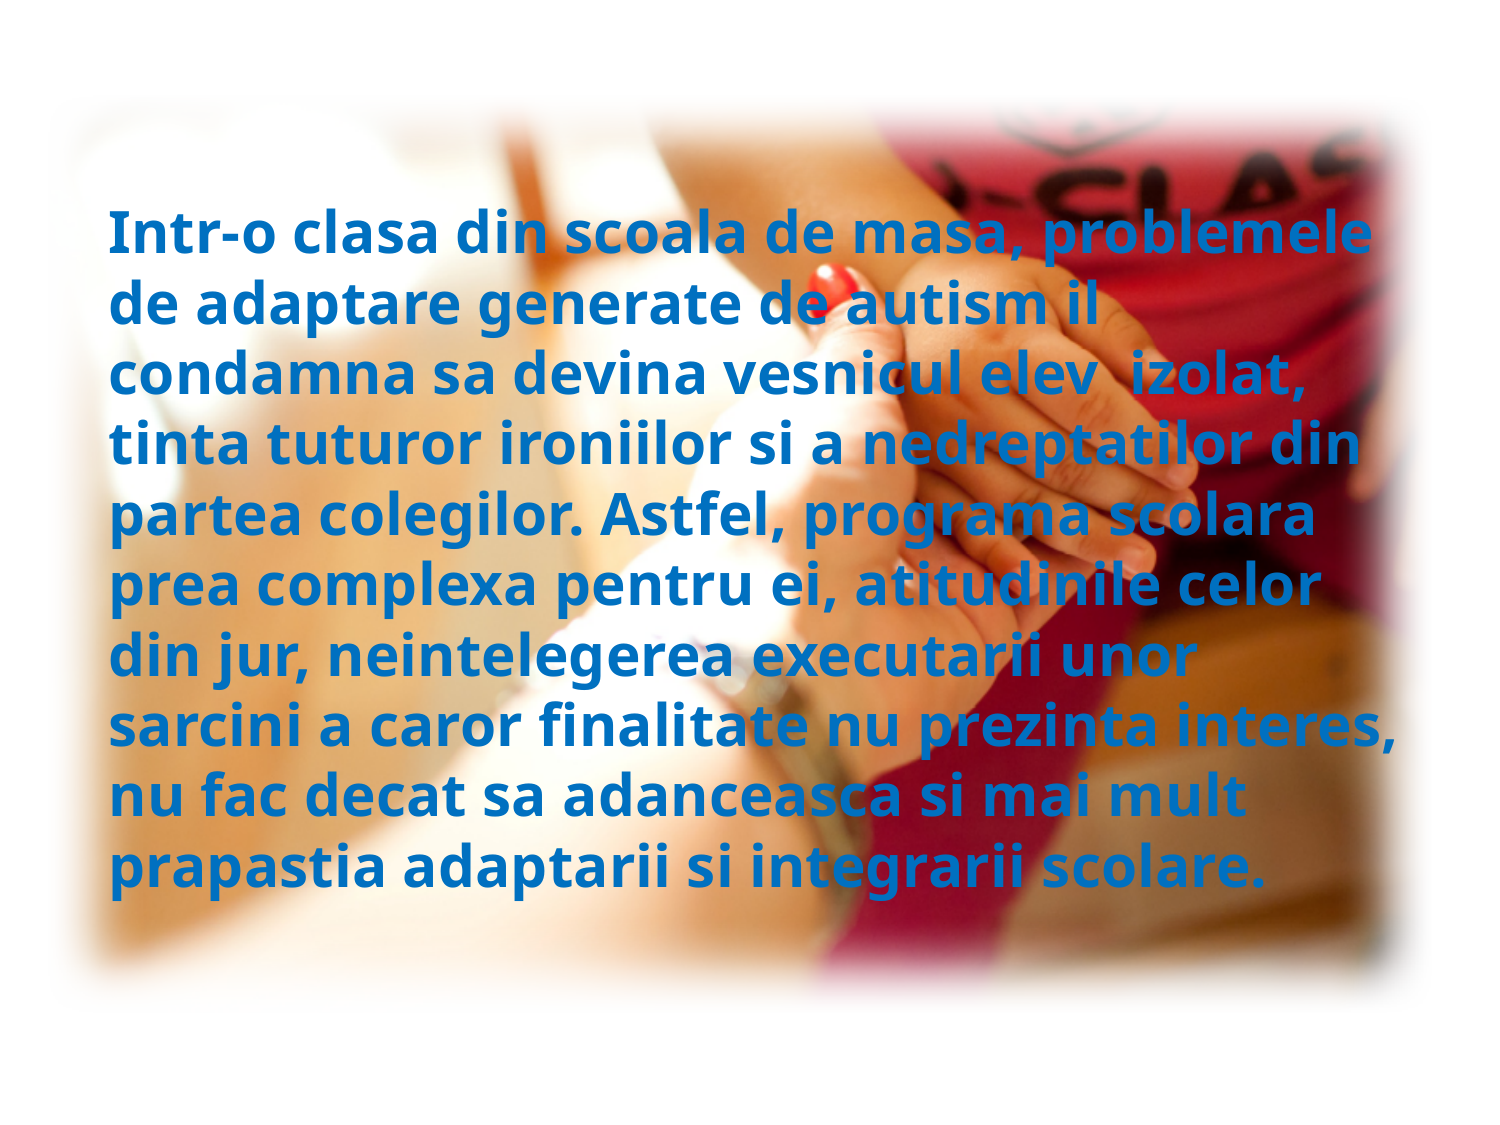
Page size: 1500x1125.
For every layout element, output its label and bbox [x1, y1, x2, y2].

picture [46, 93, 1435, 1016]
